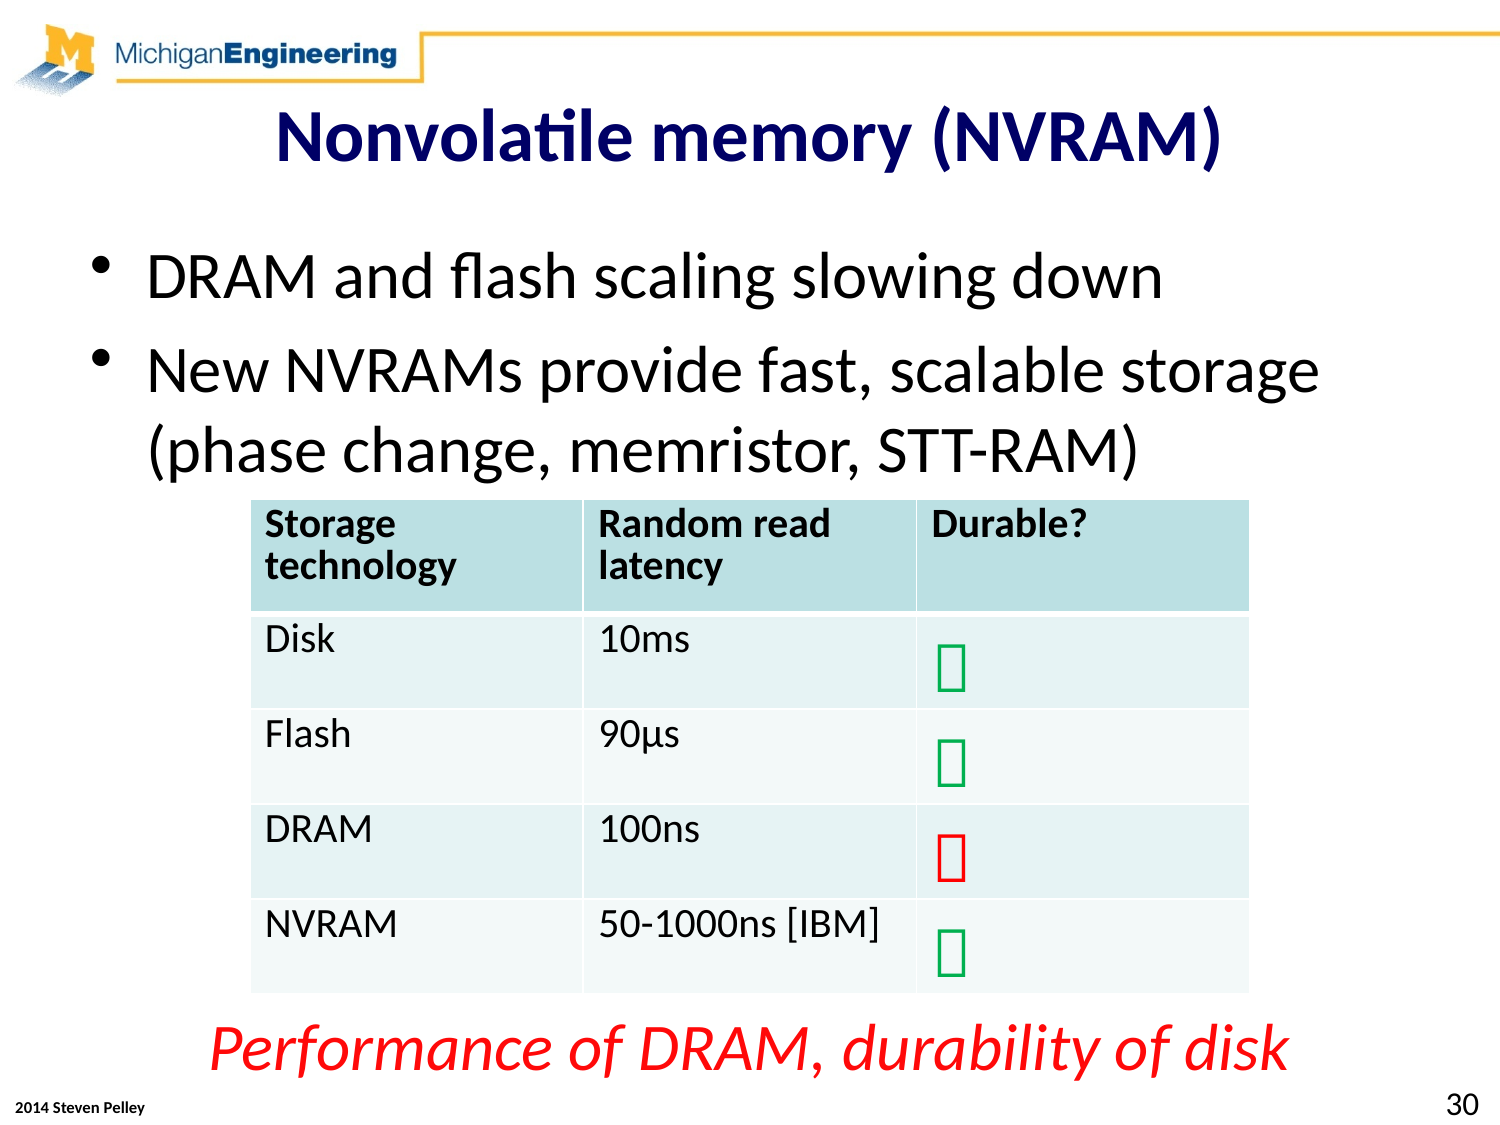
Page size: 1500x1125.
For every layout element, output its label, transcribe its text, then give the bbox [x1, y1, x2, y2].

table_cell 10ms [584, 617, 916, 708]
table_header Random read latency [584, 500, 916, 611]
title Nonvolatile memory (NVRAM) [74, 74, 1426, 188]
table_cell  [917, 617, 1249, 708]
table_cell NVRAM [251, 900, 582, 993]
table_cell  [917, 900, 1249, 993]
table_header Durable? [917, 500, 1249, 611]
table_cell  [917, 805, 1249, 898]
table_cell 50-1000ns [IBM] [584, 900, 916, 993]
slide_number 30 [1425, 1074, 1500, 1125]
table_cell DRAM [251, 805, 582, 898]
list DRAM and flash scaling slowing down New NVRAMs provide fast, scalable storage (phase change, memristor, STT-RAM) [75, 224, 1425, 1005]
table_cell Disk [251, 617, 582, 708]
table_cell 90µs [584, 710, 916, 803]
table_header Storage technology [251, 500, 582, 611]
text_box Performance of DRAM, durability of disk [193, 996, 1307, 1092]
table_cell Flash [251, 710, 582, 803]
picture [12, 24, 1500, 97]
table_cell 100ns [584, 805, 916, 898]
table_cell  [917, 710, 1249, 803]
